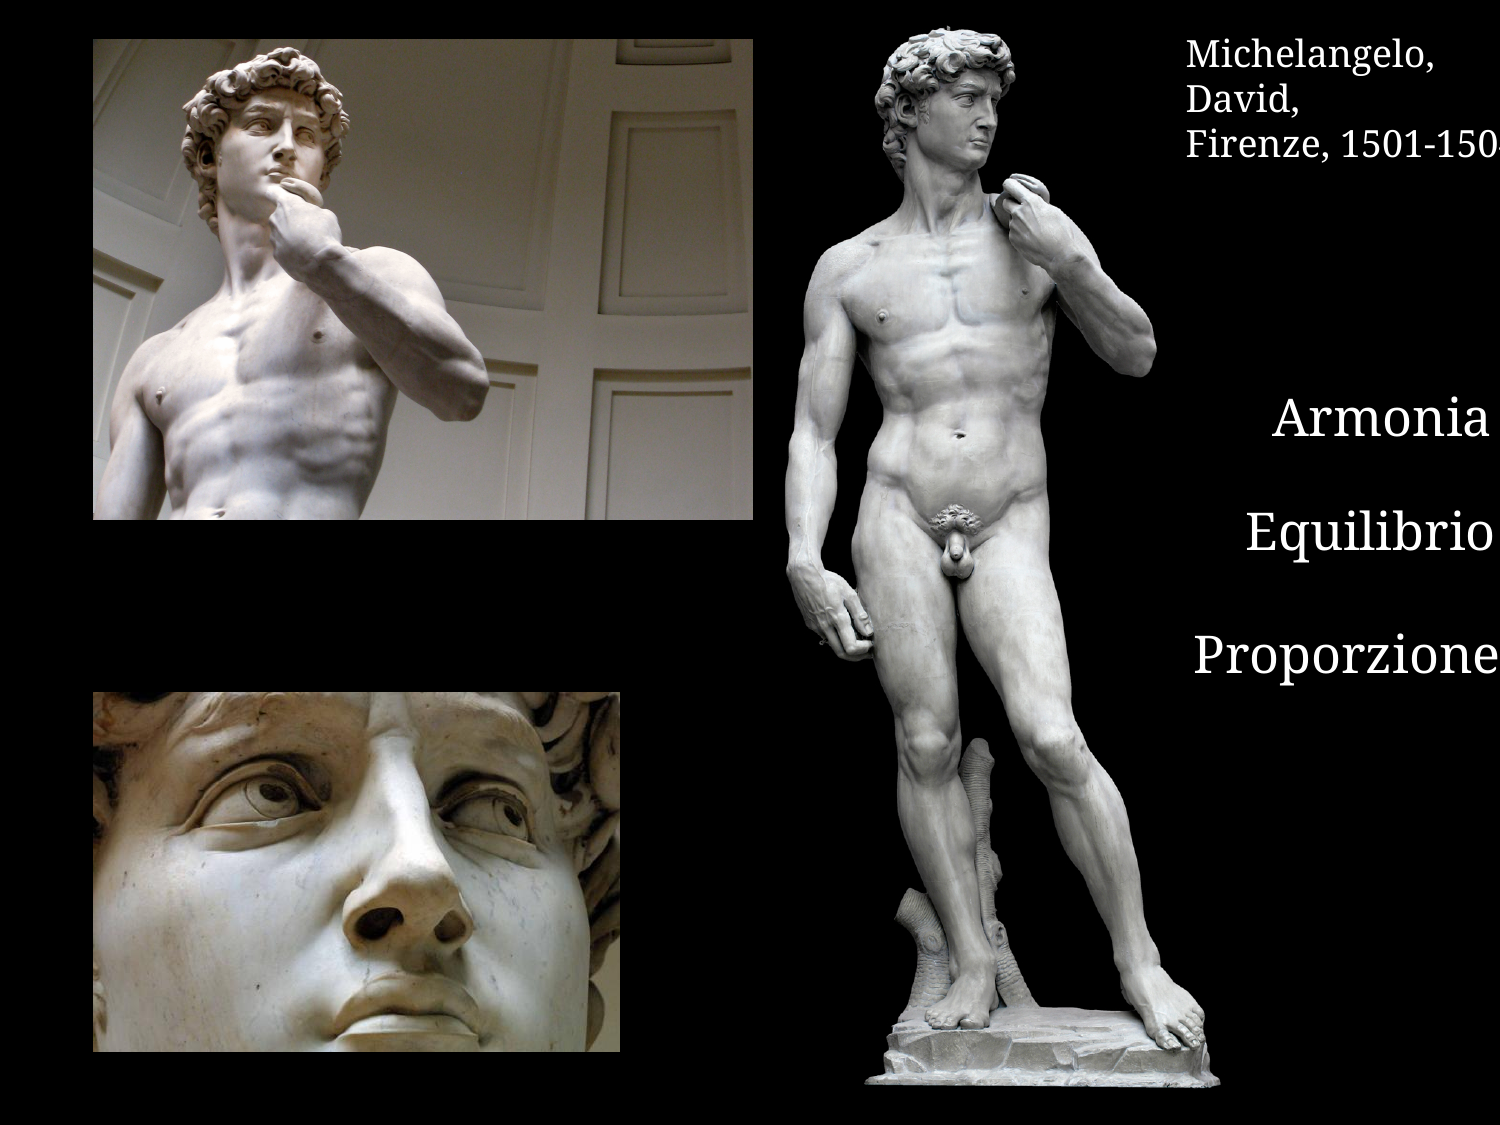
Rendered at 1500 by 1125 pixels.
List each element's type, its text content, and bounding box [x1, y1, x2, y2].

picture [91, 0, 1364, 1113]
text_box Equilibrio [1369, 491, 1500, 569]
text_box Proporzione [1369, 614, 1500, 692]
text_box Michelangelo, David, Firenze, 1501-1504 [1369, 22, 1500, 172]
text_box Armonia [1369, 377, 1500, 455]
